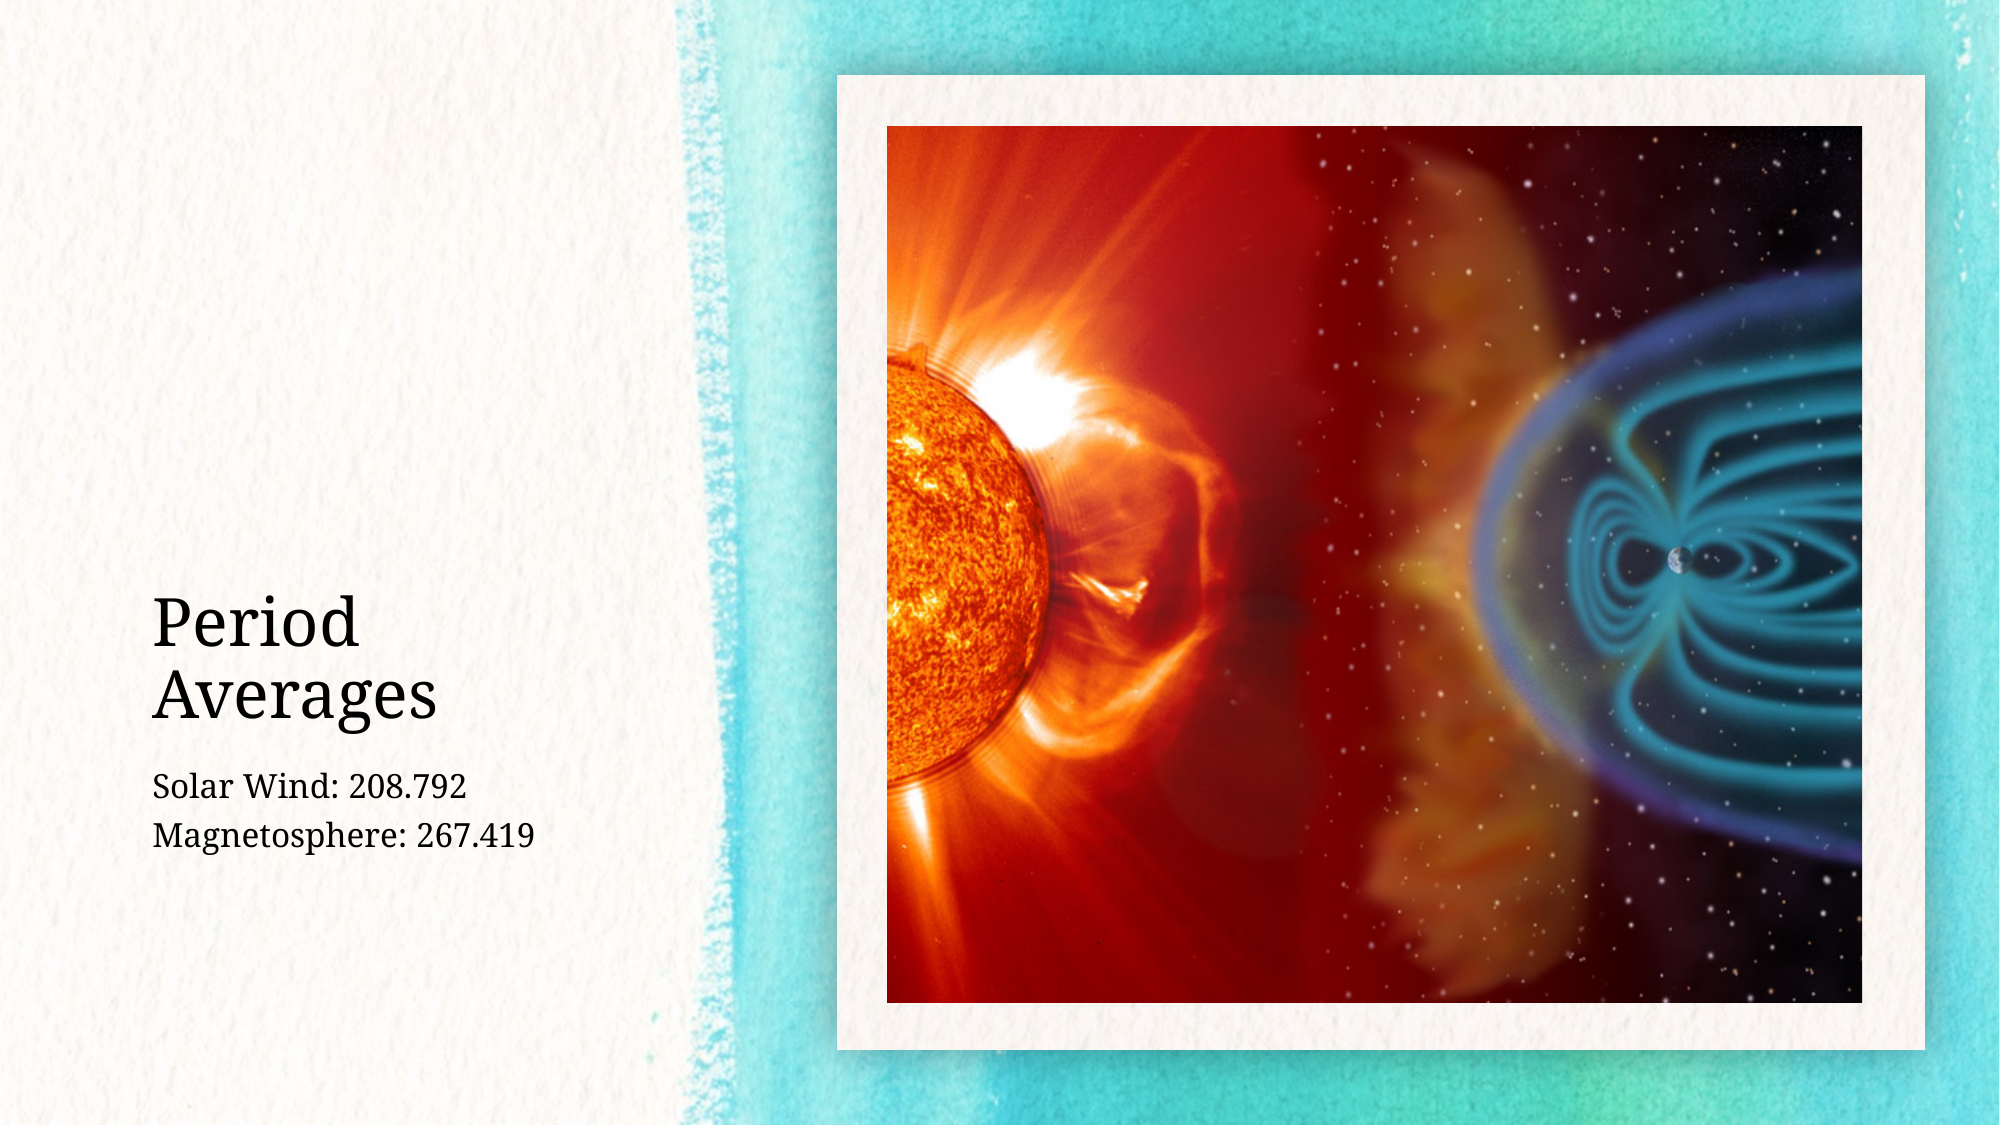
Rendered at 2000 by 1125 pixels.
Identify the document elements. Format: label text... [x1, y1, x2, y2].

title Period Averages [137, 425, 675, 741]
list Solar Wind: 208.792 Magnetosphere: 267.419 [137, 762, 675, 988]
picture [0, 0, 2000, 1125]
